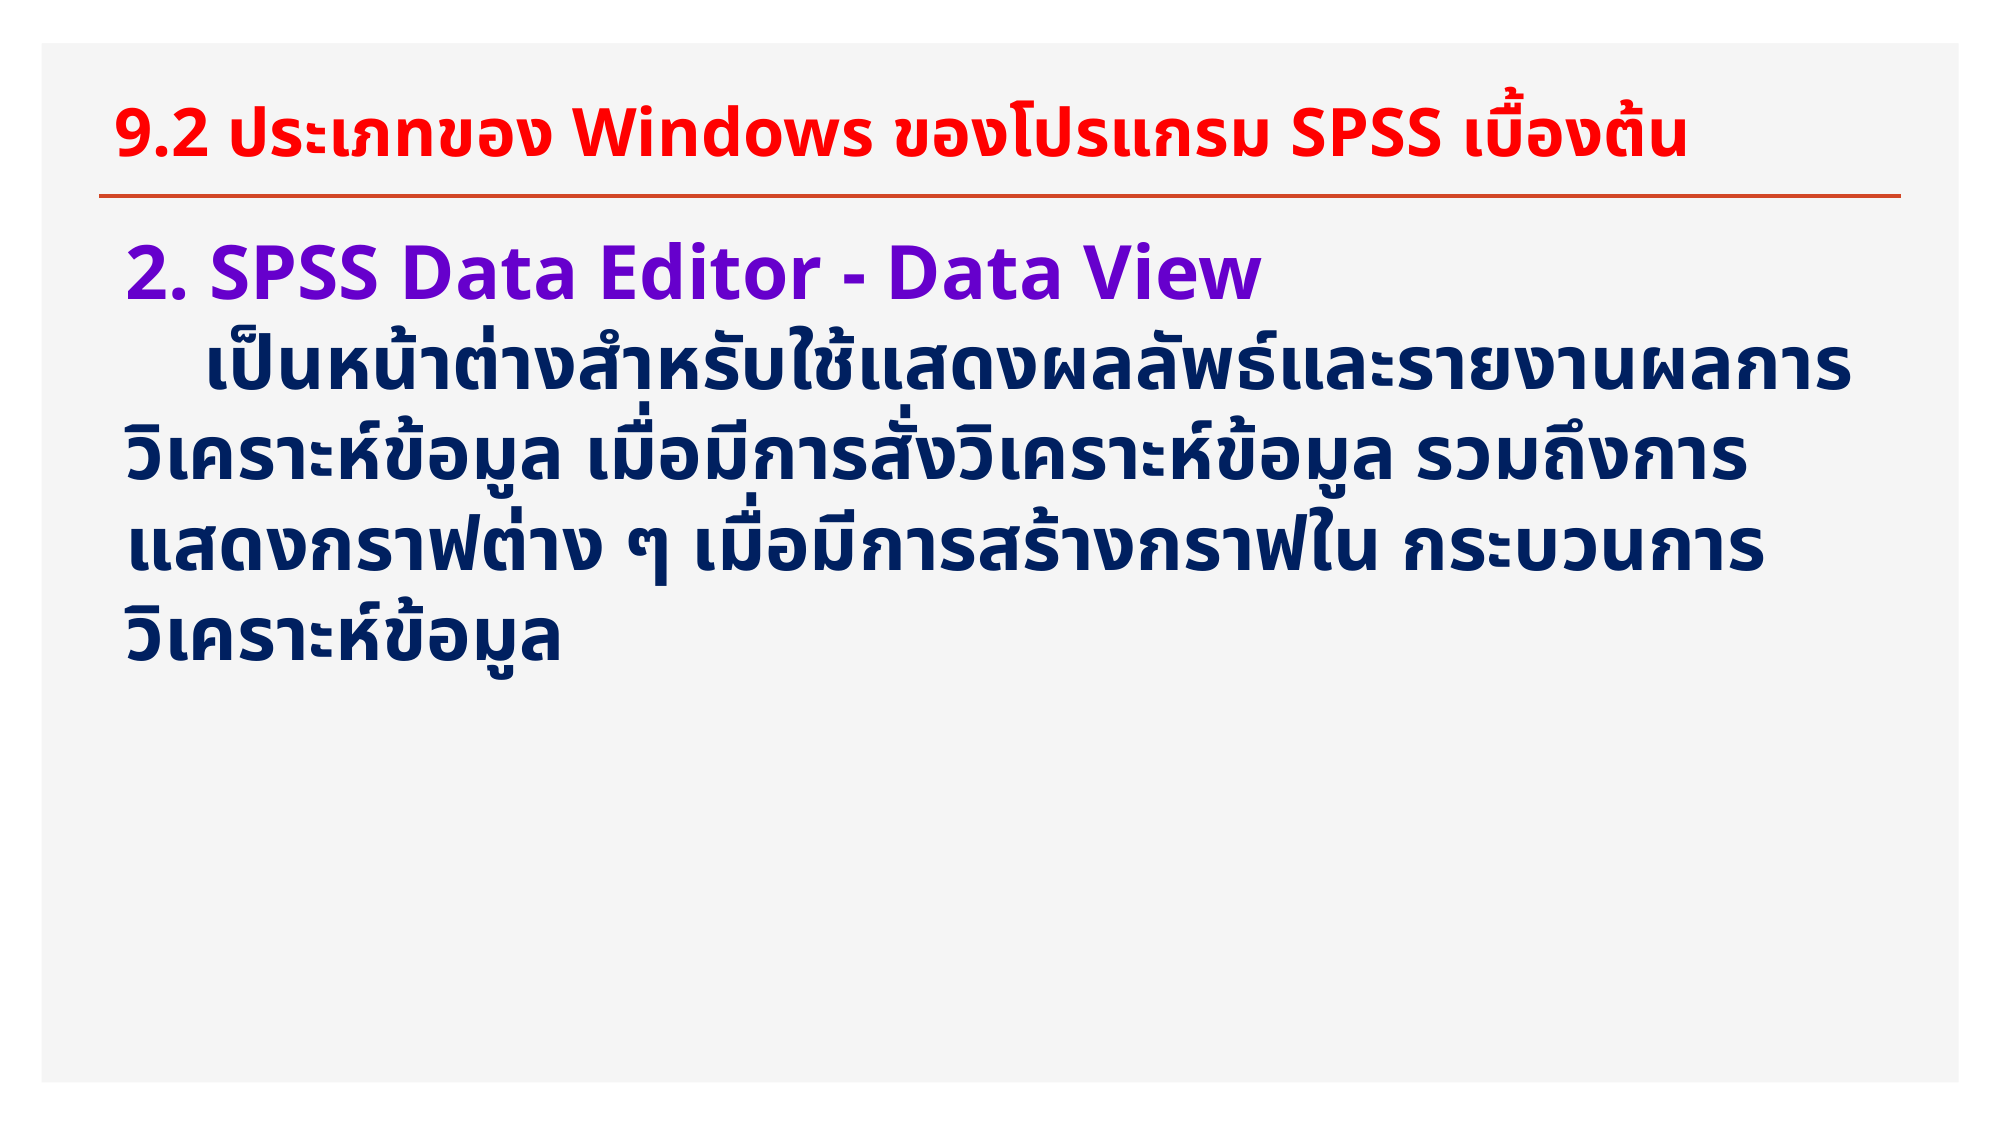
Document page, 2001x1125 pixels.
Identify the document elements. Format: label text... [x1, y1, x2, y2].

text_box 2. SPSS Data Editor - Data View เป็นหน้าต่างสําหรับใช้แสดงผลลัพธ์และรายงานผลการ วิเคราะห์ข้อมูล เมื่อมีการสั่งวิเคราะห์ข้อมูล รวมถึงการแสดงกราฟต่าง ๆ เมื่อมีการสร้างกราฟใน กระบวนการวิเคราะห์ข้อมูล [111, 217, 1889, 683]
title 9.2 ประเภทของ Windows ของโปรแกรม SPSS เบื้องต้น [99, 73, 1901, 197]
